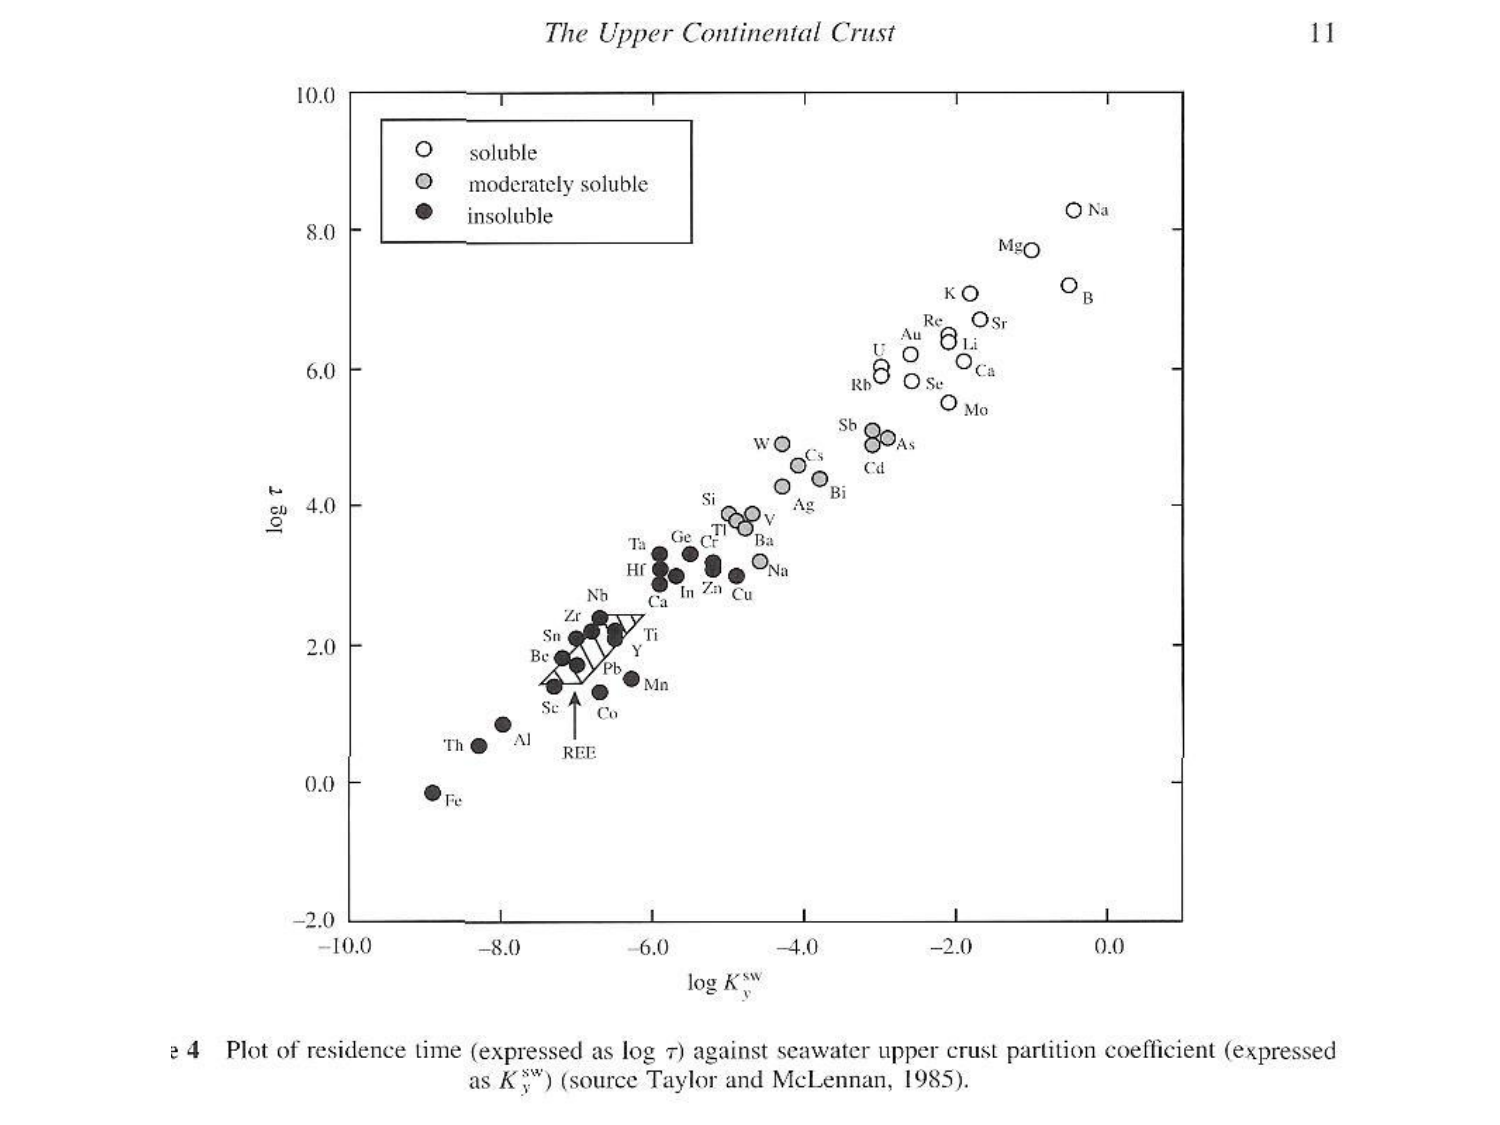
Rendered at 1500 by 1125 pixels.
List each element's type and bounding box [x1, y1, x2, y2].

picture [170, 0, 1397, 1125]
